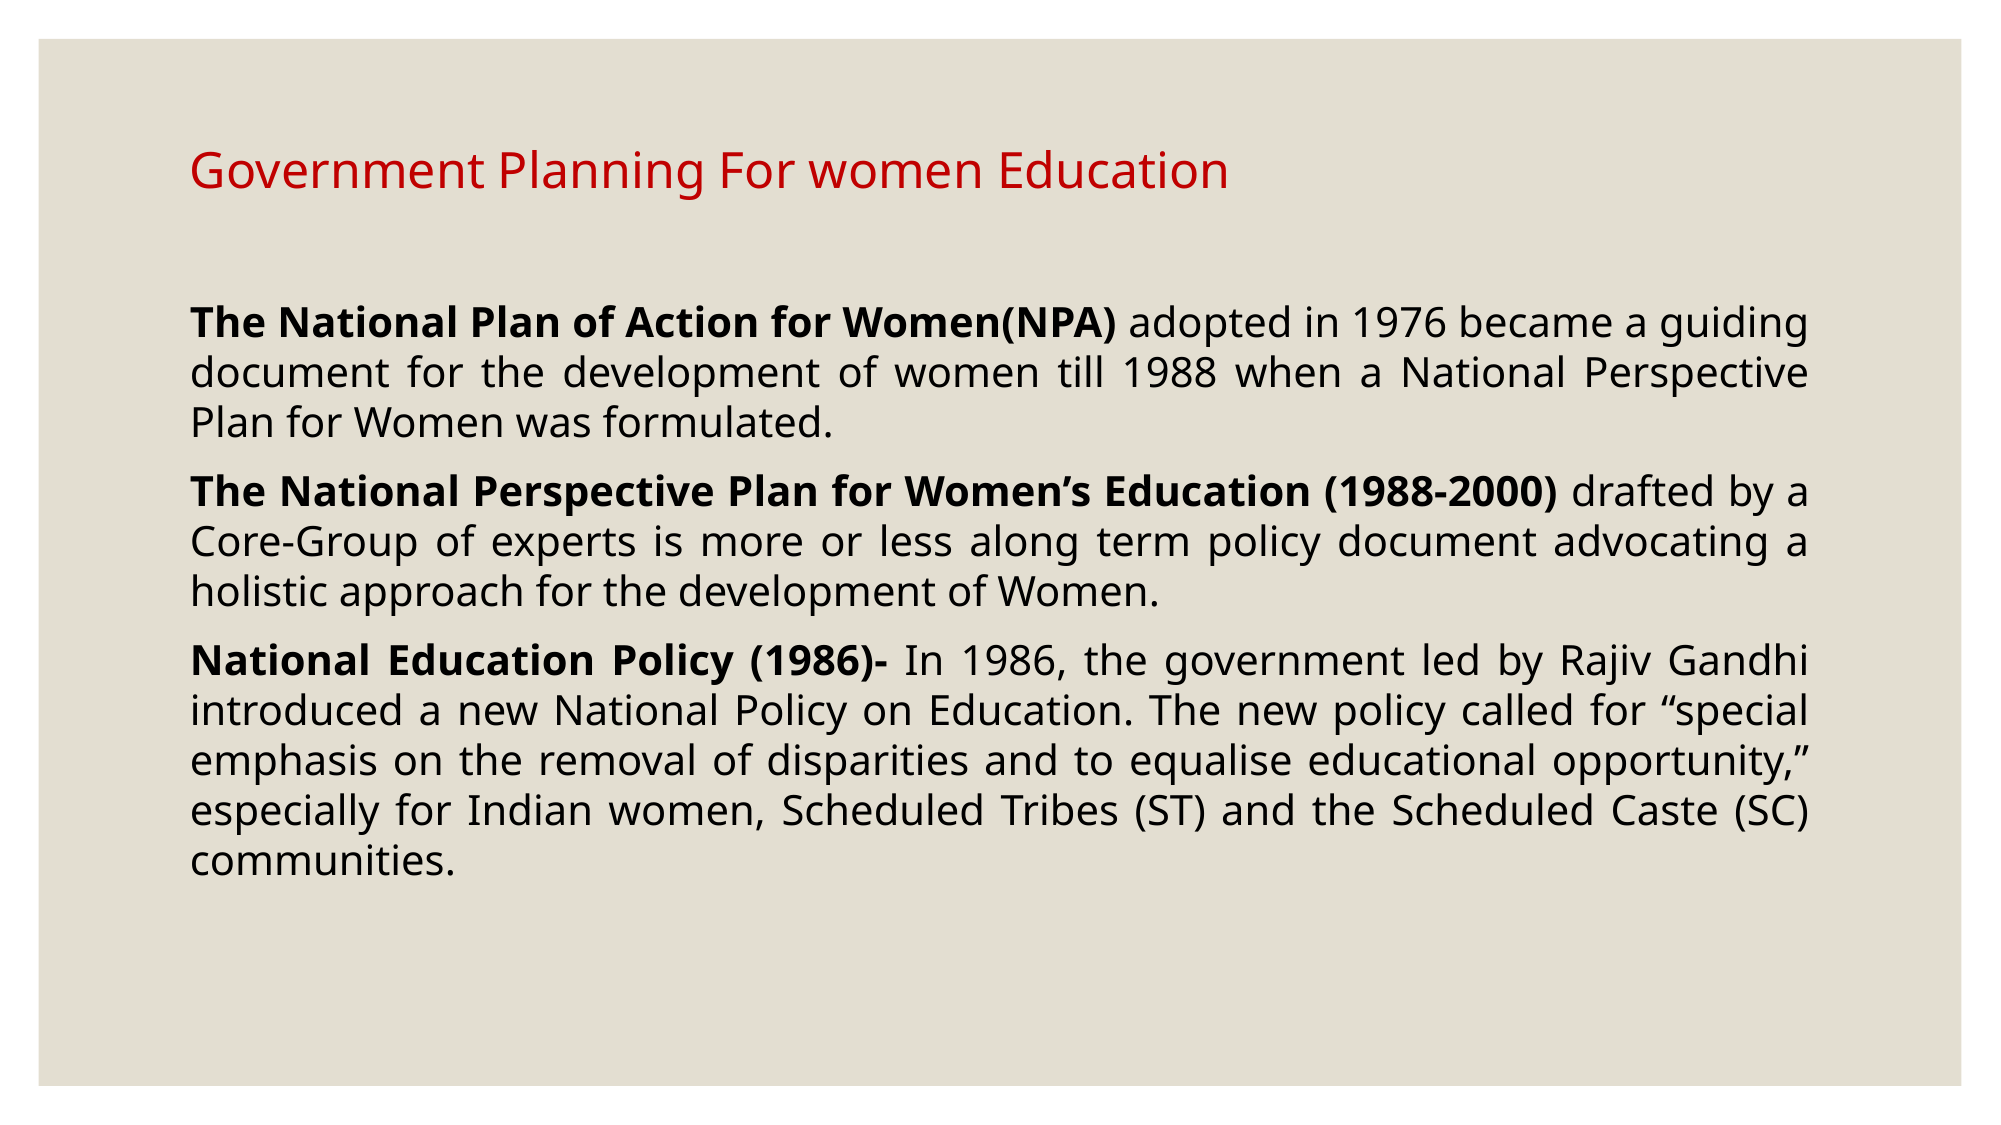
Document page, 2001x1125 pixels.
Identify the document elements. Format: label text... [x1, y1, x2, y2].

list The National Plan of Action for Women(NPA) adopted in 1976 became a guiding document for the development of women till 1988 when a National Perspective Plan for Women was formulated. The National Perspective Plan for Women’s Education (1988-2000) drafted by a Core-Group of experts is more or less along term policy document advocating a holistic approach for the development of Women. National Education Policy (1986)- In 1986, the government led by Rajiv Gandhi introduced a new National Policy on Education. The new policy called for “special emphasis on the removal of disparities and to equalise educational opportunity,” especially for Indian women, Scheduled Tribes (ST) and the Scheduled Caste (SC) communities. [174, 288, 1825, 990]
title Government Planning For women Education [174, 105, 1825, 240]
